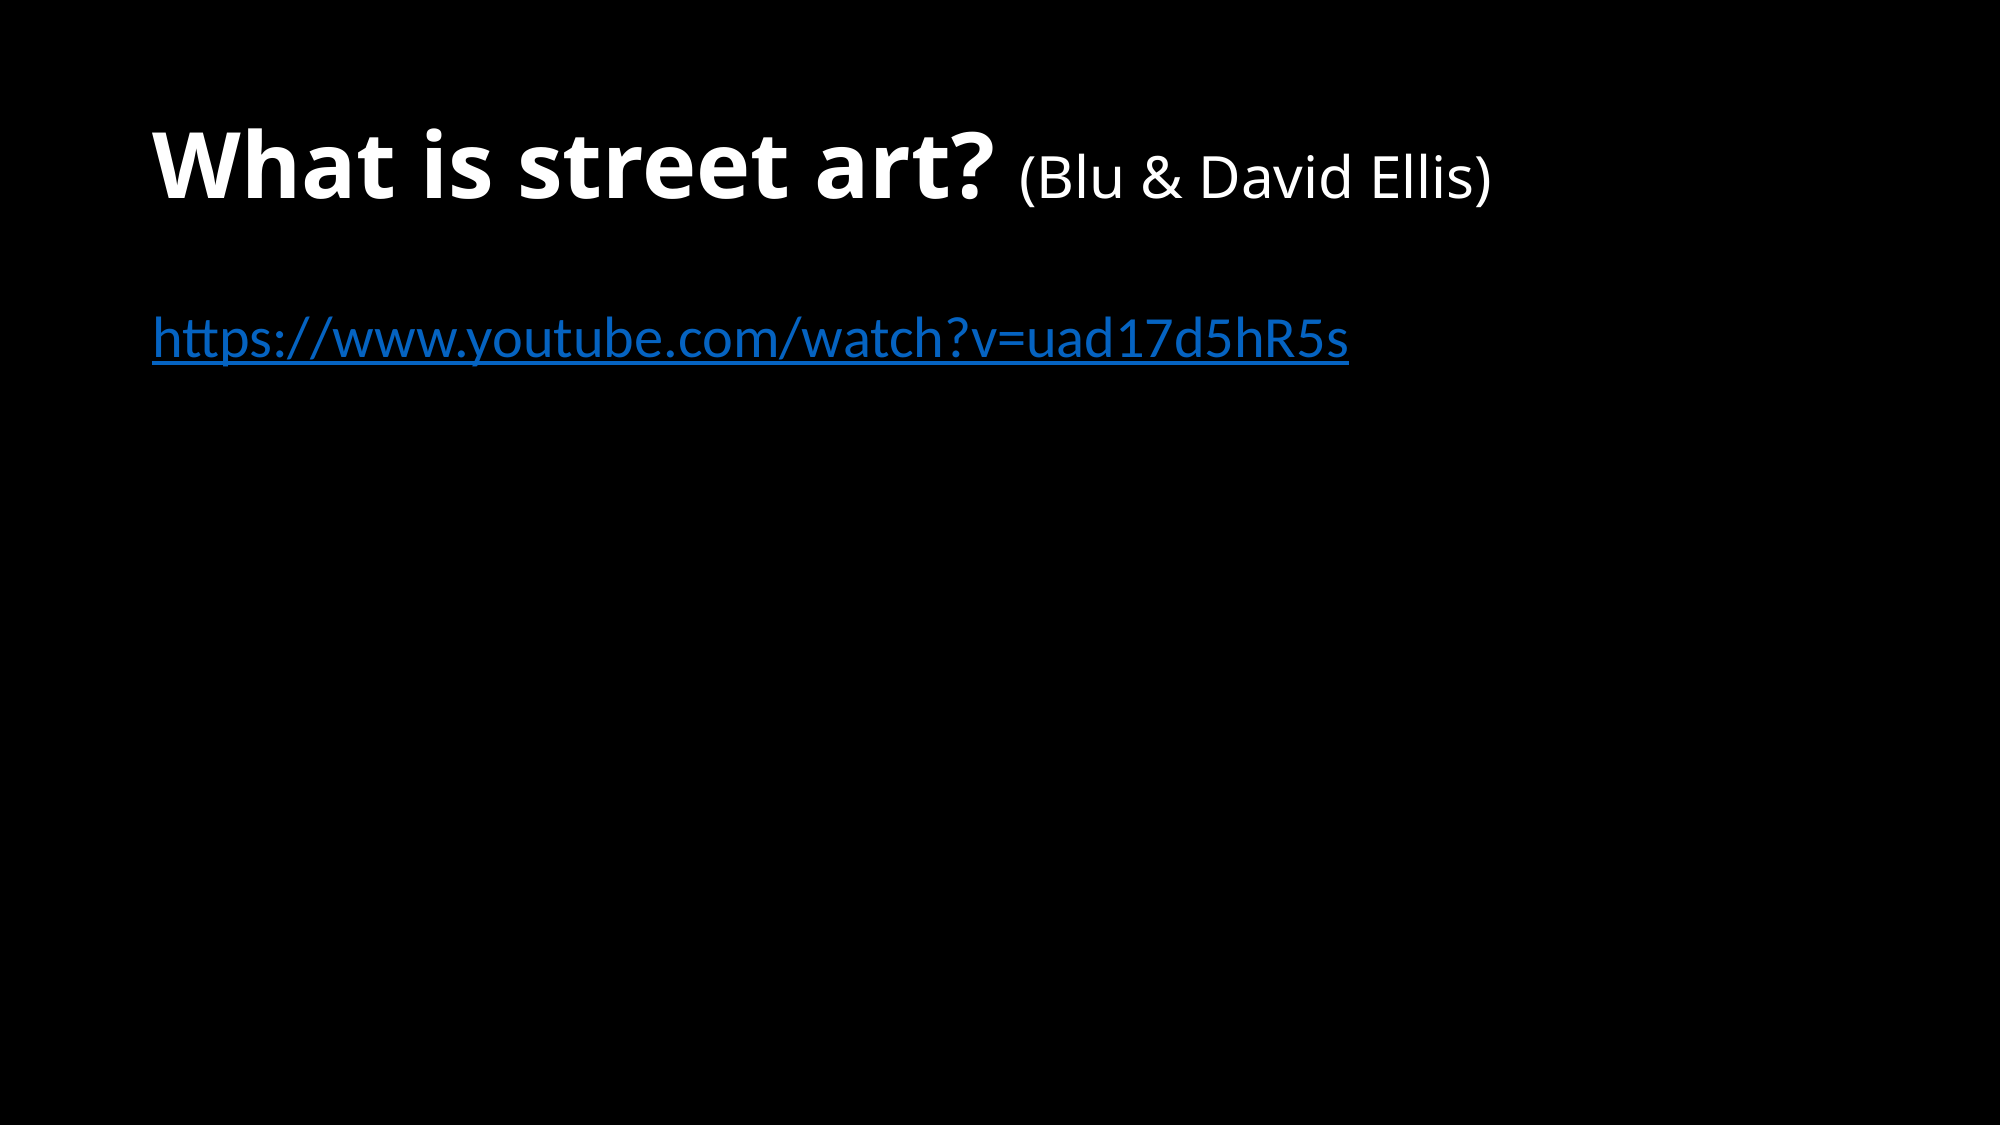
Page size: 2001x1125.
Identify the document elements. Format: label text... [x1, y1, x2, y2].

list https://www.youtube.com/watch?v=uad17d5hR5s [137, 299, 1863, 1014]
title What is street art? (Blu & David Ellis) [137, 59, 1863, 278]
